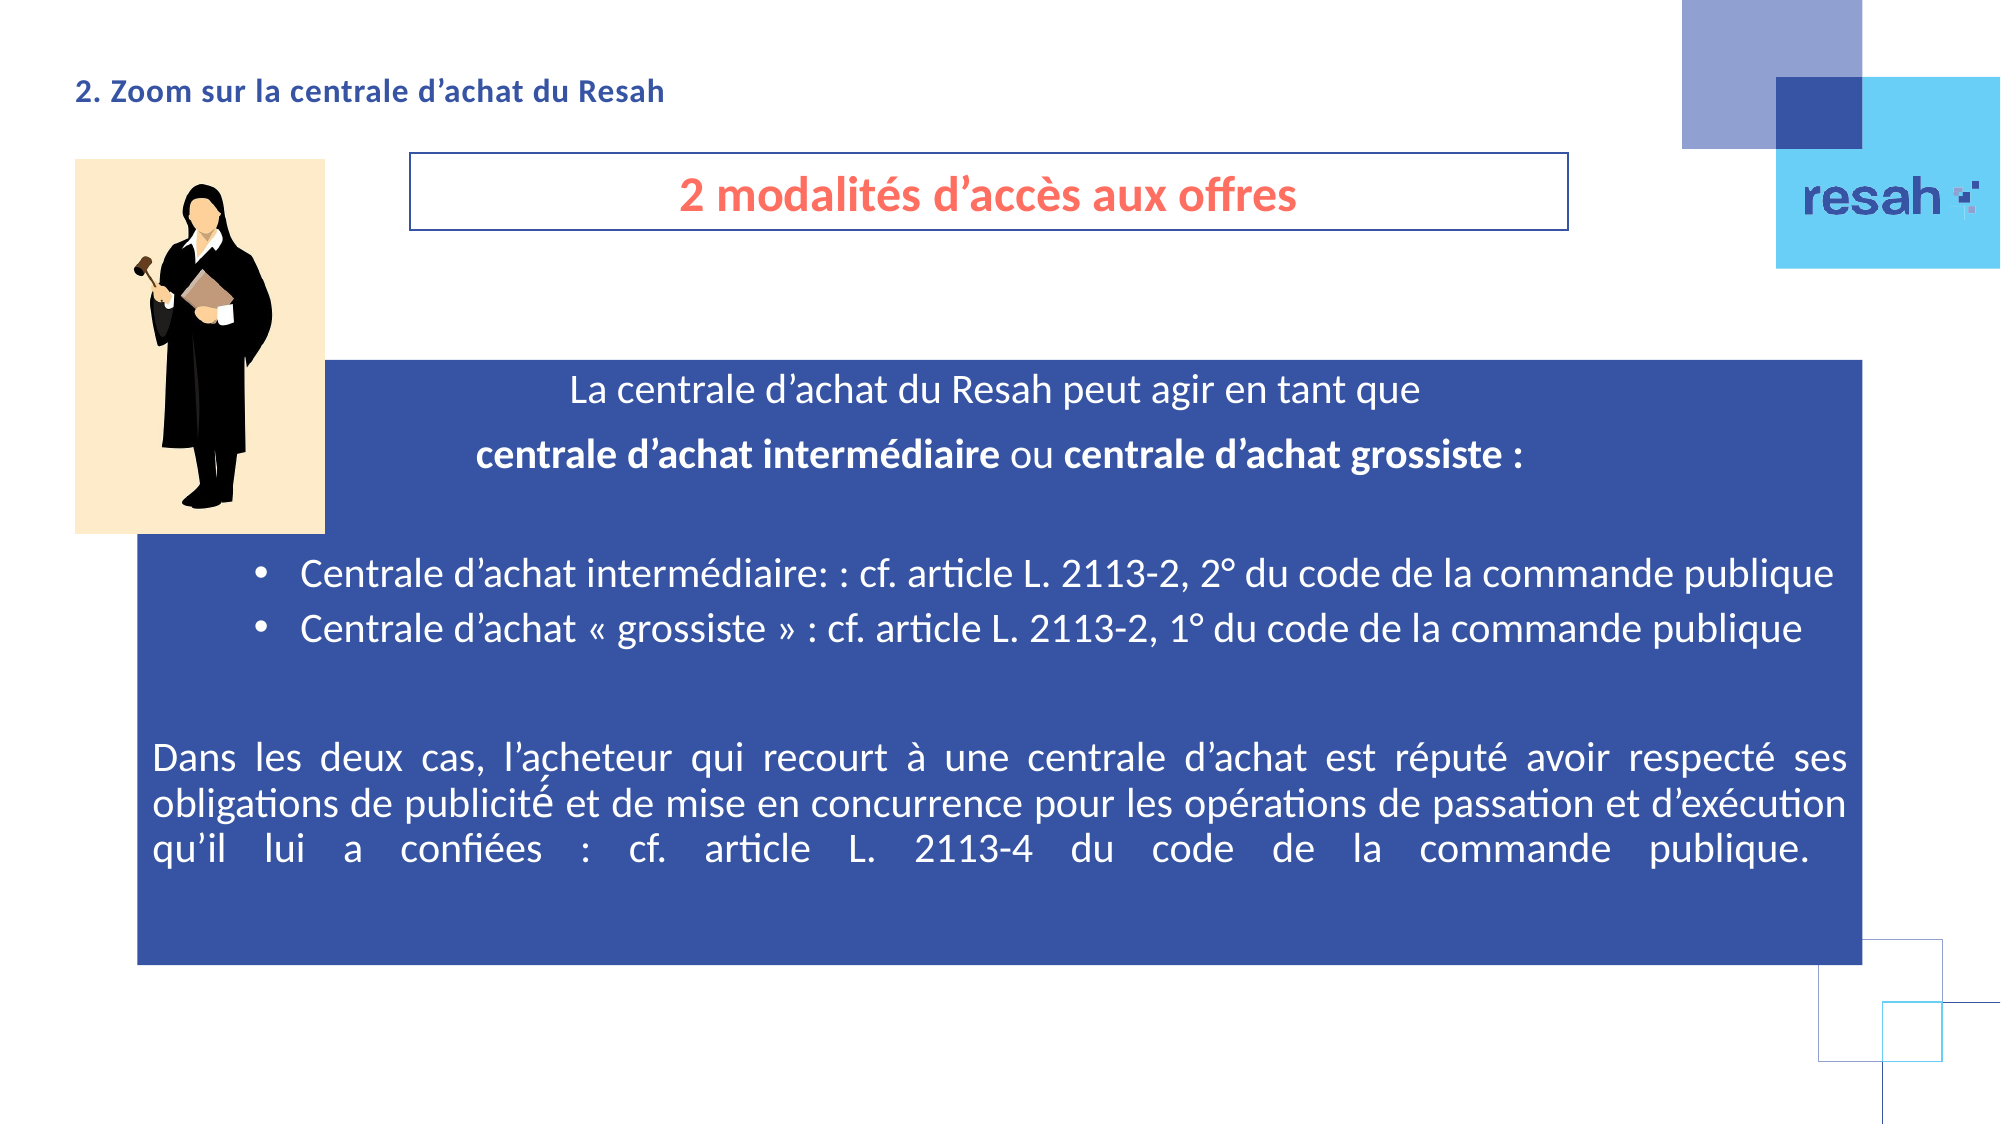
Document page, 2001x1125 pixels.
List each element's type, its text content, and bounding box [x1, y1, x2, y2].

picture [1805, 186, 1849, 215]
picture [1913, 176, 1940, 214]
picture [75, 159, 325, 534]
picture [1949, 181, 1979, 220]
text_box 2 modalités d’accès aux offres [409, 152, 1569, 231]
text_box 2. Zoom sur la centrale d’achat du Resah [72, 66, 1275, 109]
text_box La centrale d’achat du Resah peut agir en tant que centrale d’achat intermédiaire ou centrale d’achat grossiste : Centrale d’achat intermédiaire: : cf. article L. 2113-2, 2° du code de la commande publique Centrale d’achat « grossiste » : cf. article L. 2113-2, 1° du code de la commande publique Dans les deux cas, l’acheteur qui recourt à une centrale d’achat est réputé avoir respecté ses obligations de publicité́ et de mise en concurrence pour les opérations de passation et d’exécution qu’il lui a confiées : cf. article L. 2113-4 du code de la commande publique. [137, 359, 1863, 966]
picture [1851, 186, 1909, 215]
